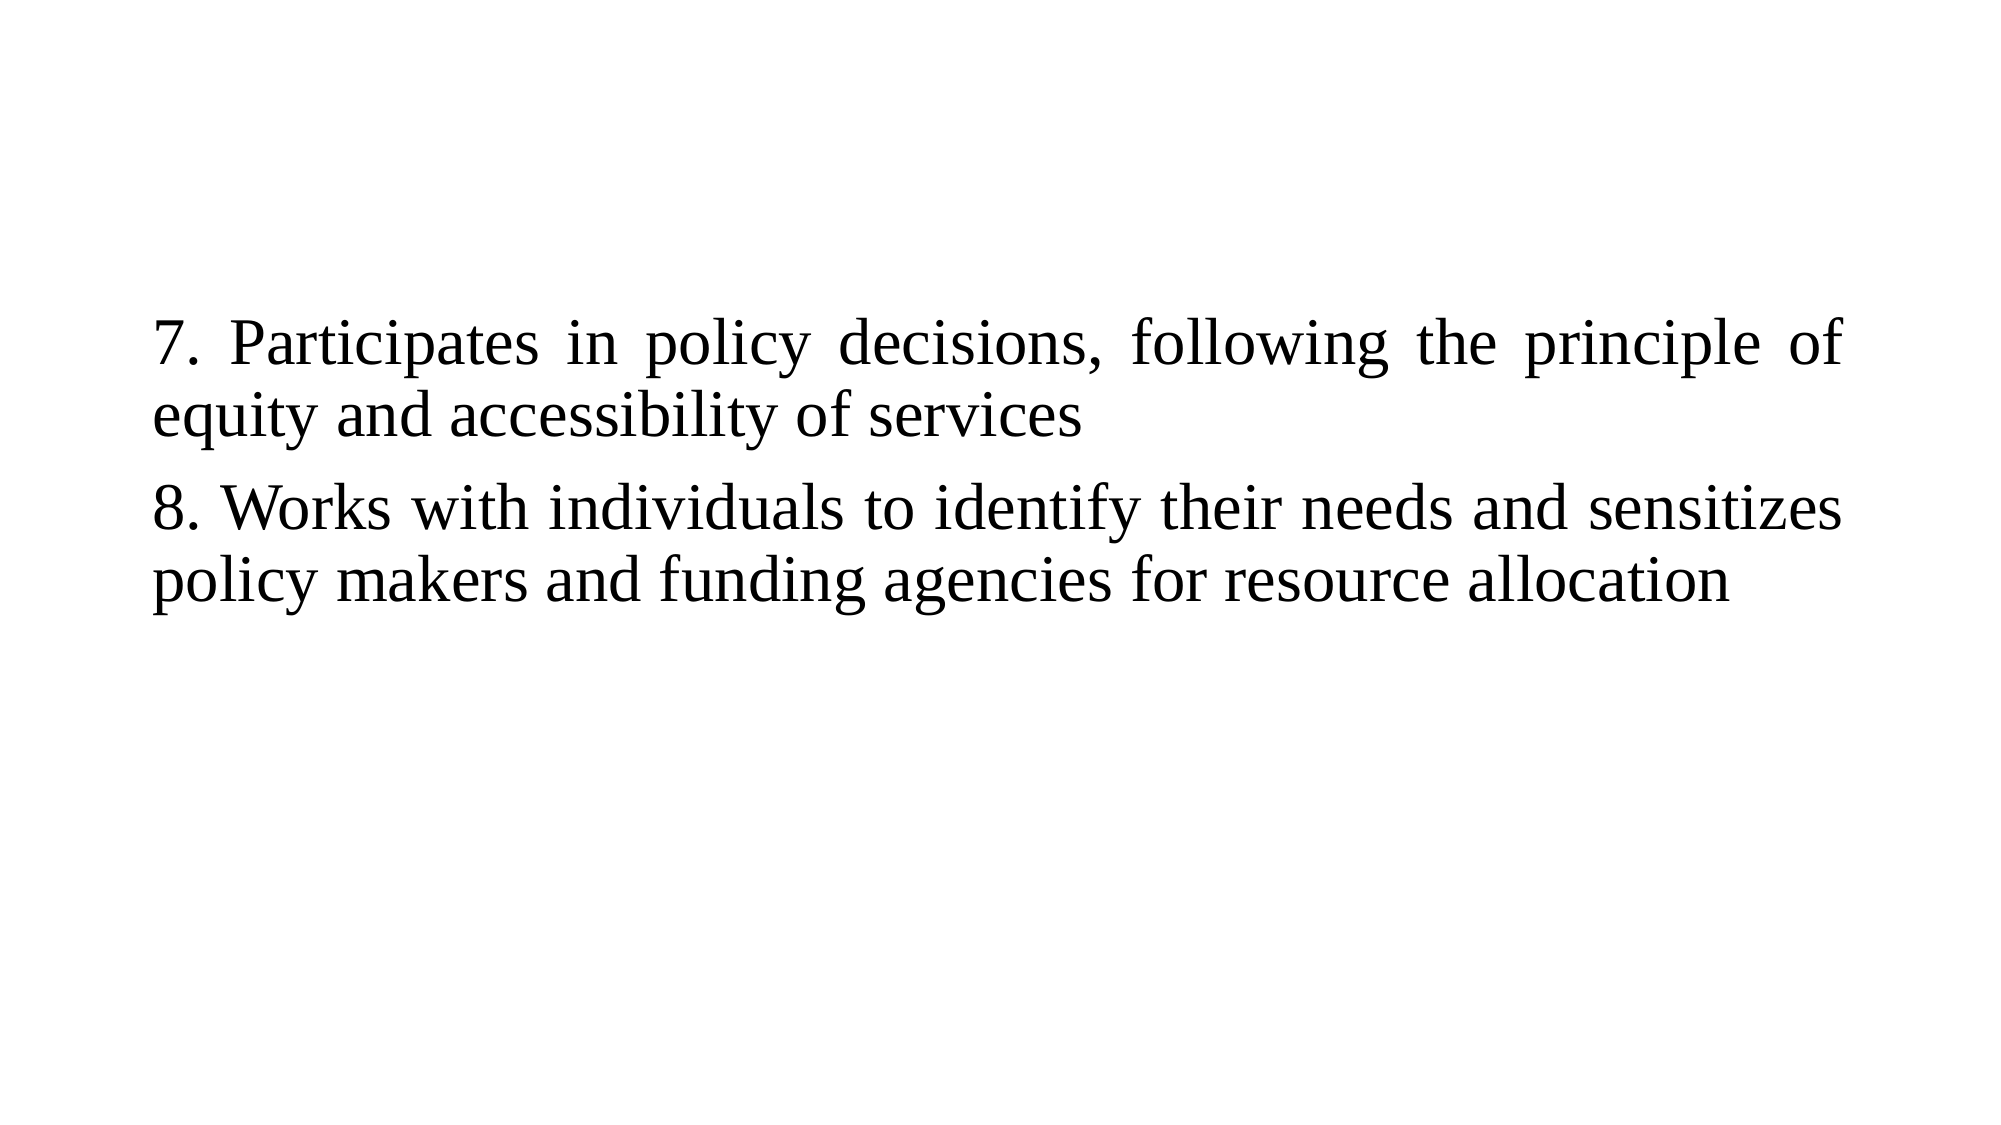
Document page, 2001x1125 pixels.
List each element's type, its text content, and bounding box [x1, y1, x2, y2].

list 7. Participates in policy decisions, following the principle of equity and accessibility of services 8. Works with individuals to identify their needs and sensitizes policy makers and funding agencies for resource allocation [137, 299, 1863, 1014]
